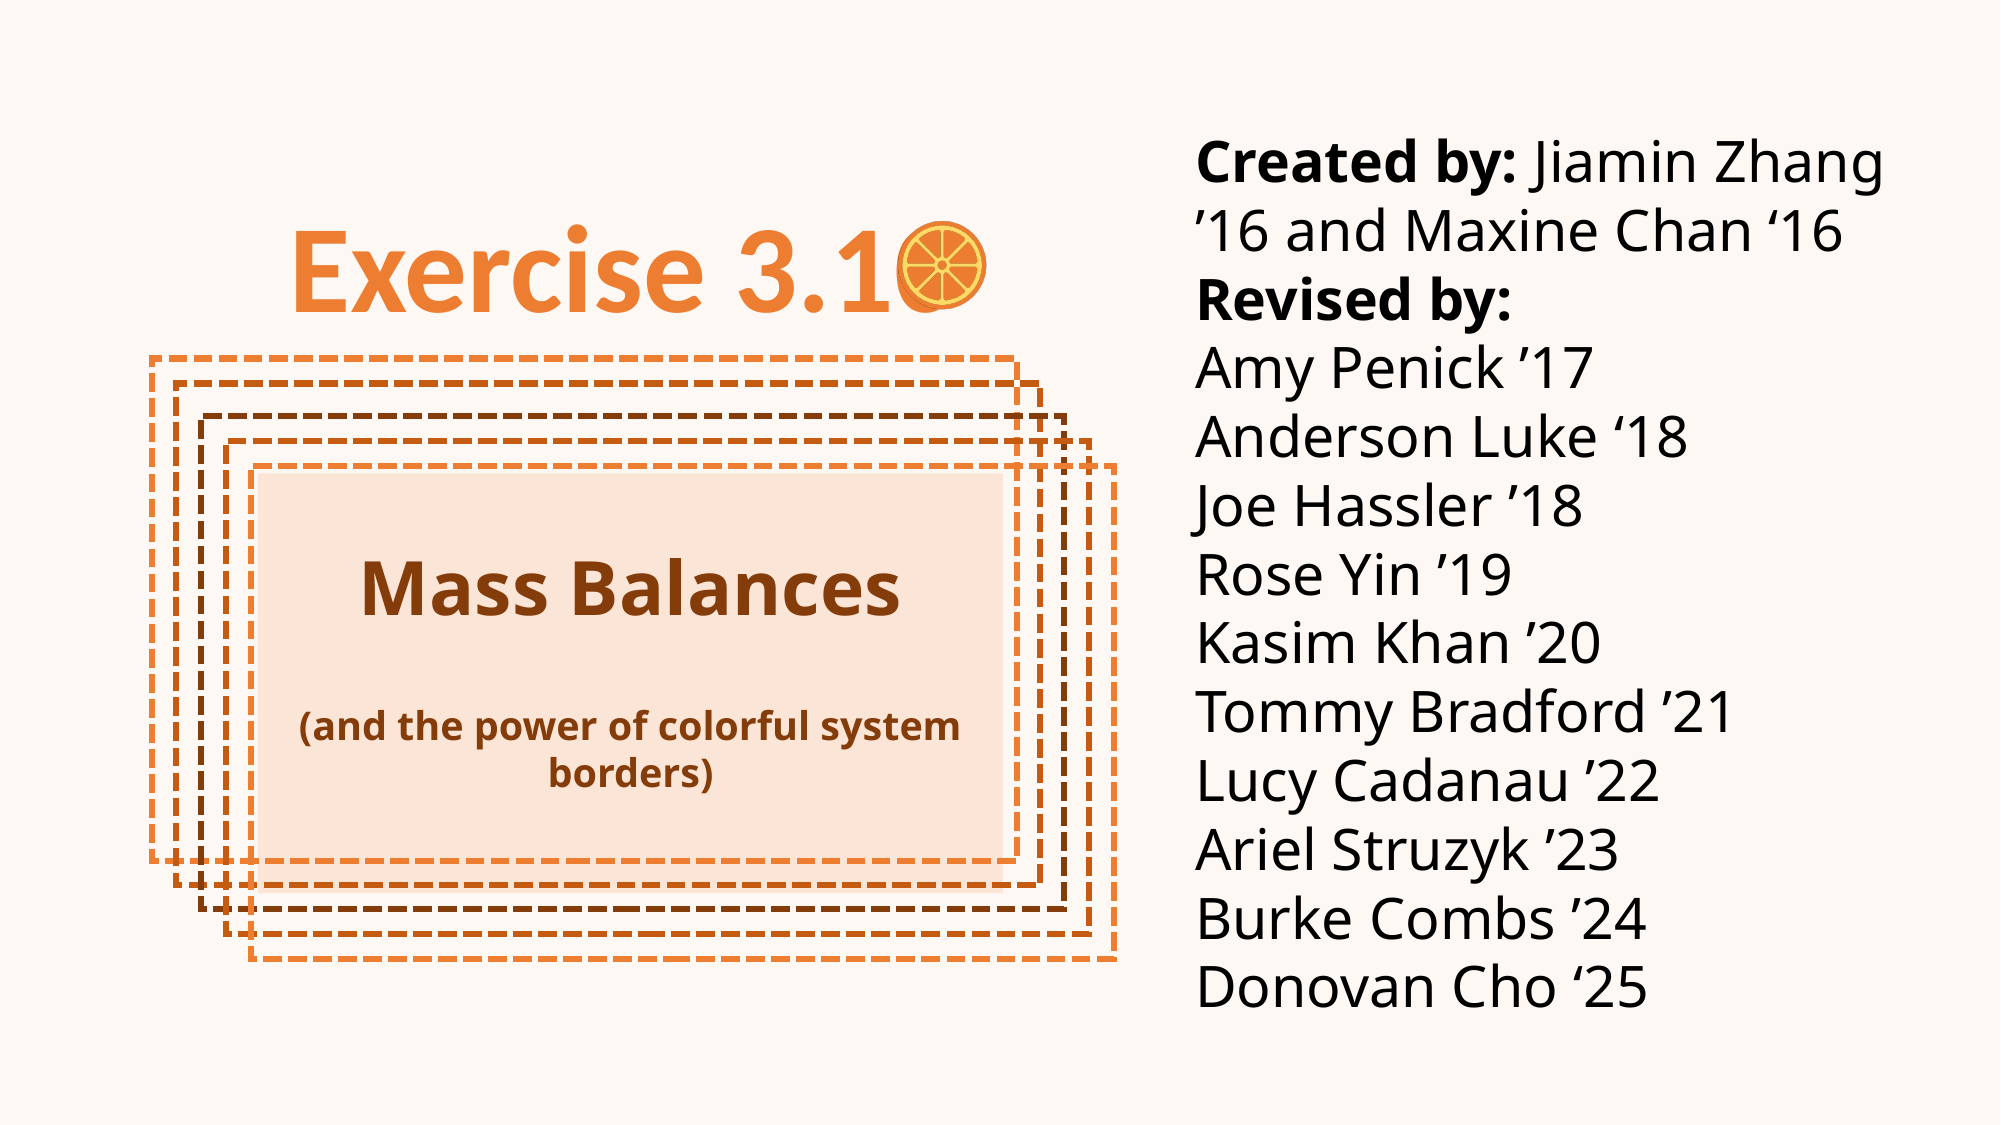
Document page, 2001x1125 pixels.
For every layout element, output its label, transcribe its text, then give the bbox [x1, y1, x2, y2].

text_box [151, 358, 1018, 862]
text_box [200, 415, 1065, 910]
subtitle Created by: Jiamin Zhang ’16 and Maxine Chan ‘16 Revised by: Amy Penick ’17 Anderson Luke ‘18 Joe Hassler ’18 Rose Yin ’19 Kasim Khan ’20 Tommy Bradford ’21 Lucy Cadanau ’22 Ariel Struzyk ’23 Burke Combs ’24 Donovan Cho ‘25 [1180, 117, 1907, 1050]
text_box [175, 383, 1041, 886]
title Exercise 3.10 [0, 184, 1180, 347]
text_box [225, 440, 1090, 935]
text_box [250, 465, 1115, 960]
picture [889, 212, 995, 318]
